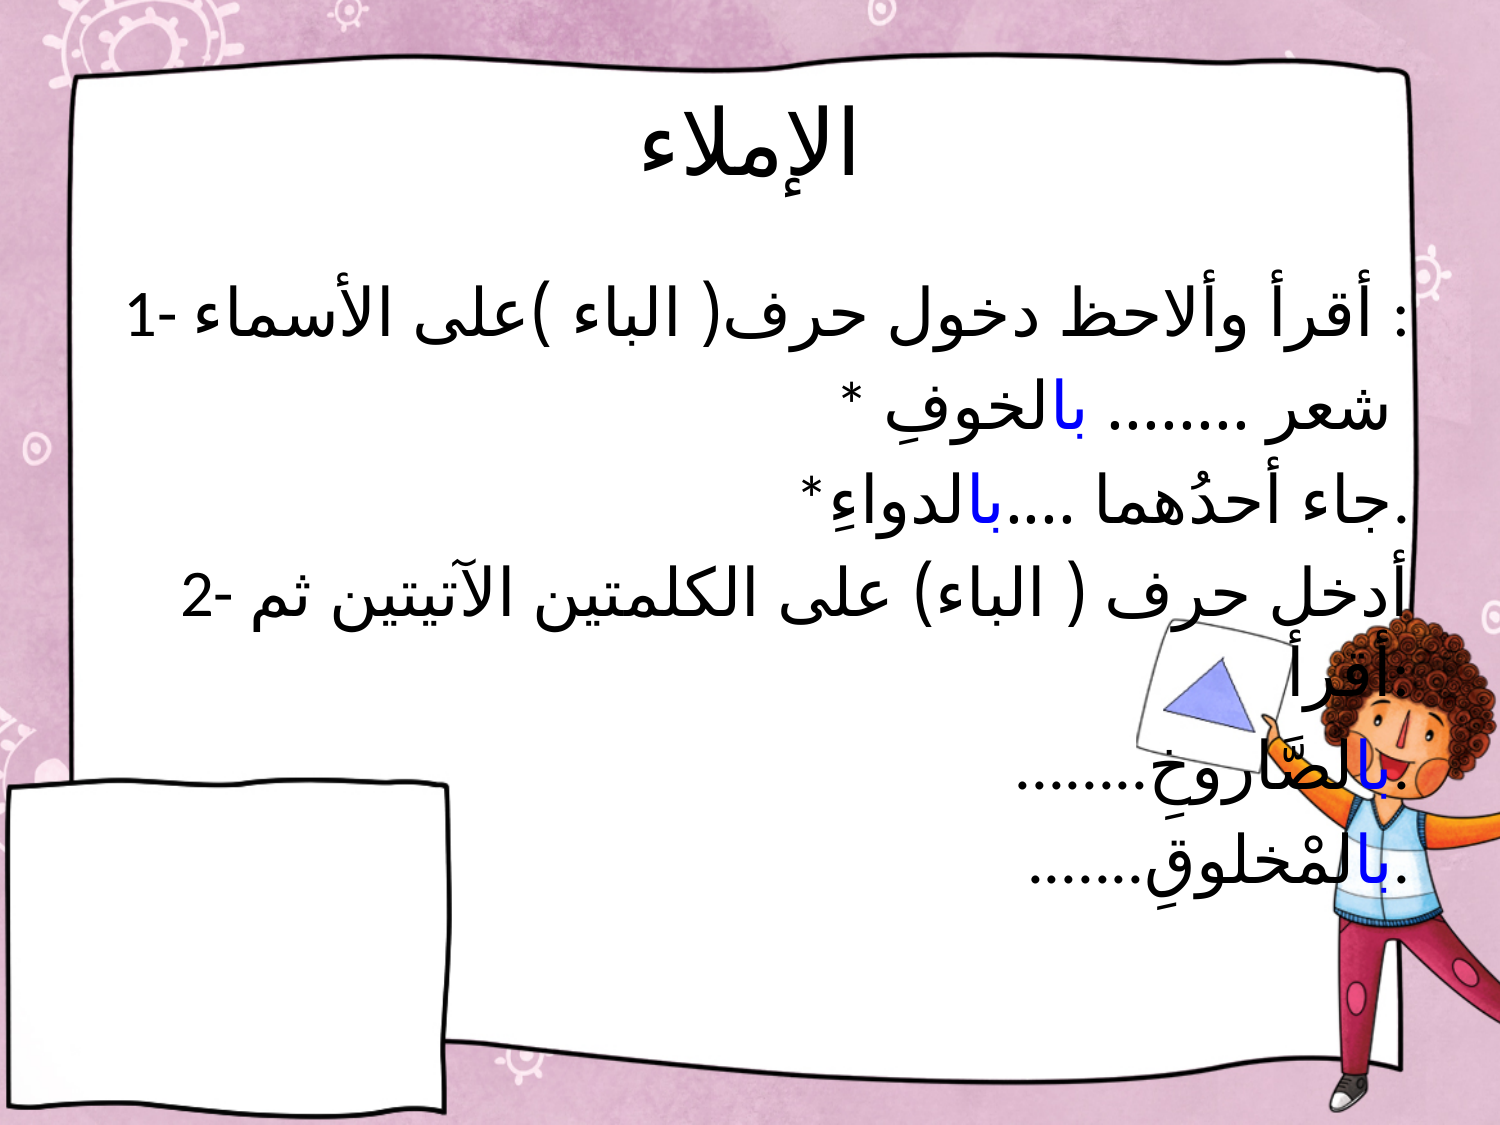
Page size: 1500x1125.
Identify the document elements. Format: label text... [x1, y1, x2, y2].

list 1- أقرأ وألاحظ دخول حرف( الباء )على الأسماء : * شعر ........ بالخوفِ *جاء أحدُهما ....بالدواءِ. 2- أدخل حرف ( الباء) على الكلمتين الآتيتين ثم أقرأ: ........بالصَّاروخِ. .......بالمْخلوقِ. [75, 262, 1425, 1005]
title الإملاء [75, 45, 1425, 233]
picture [0, 0, 1500, 1125]
